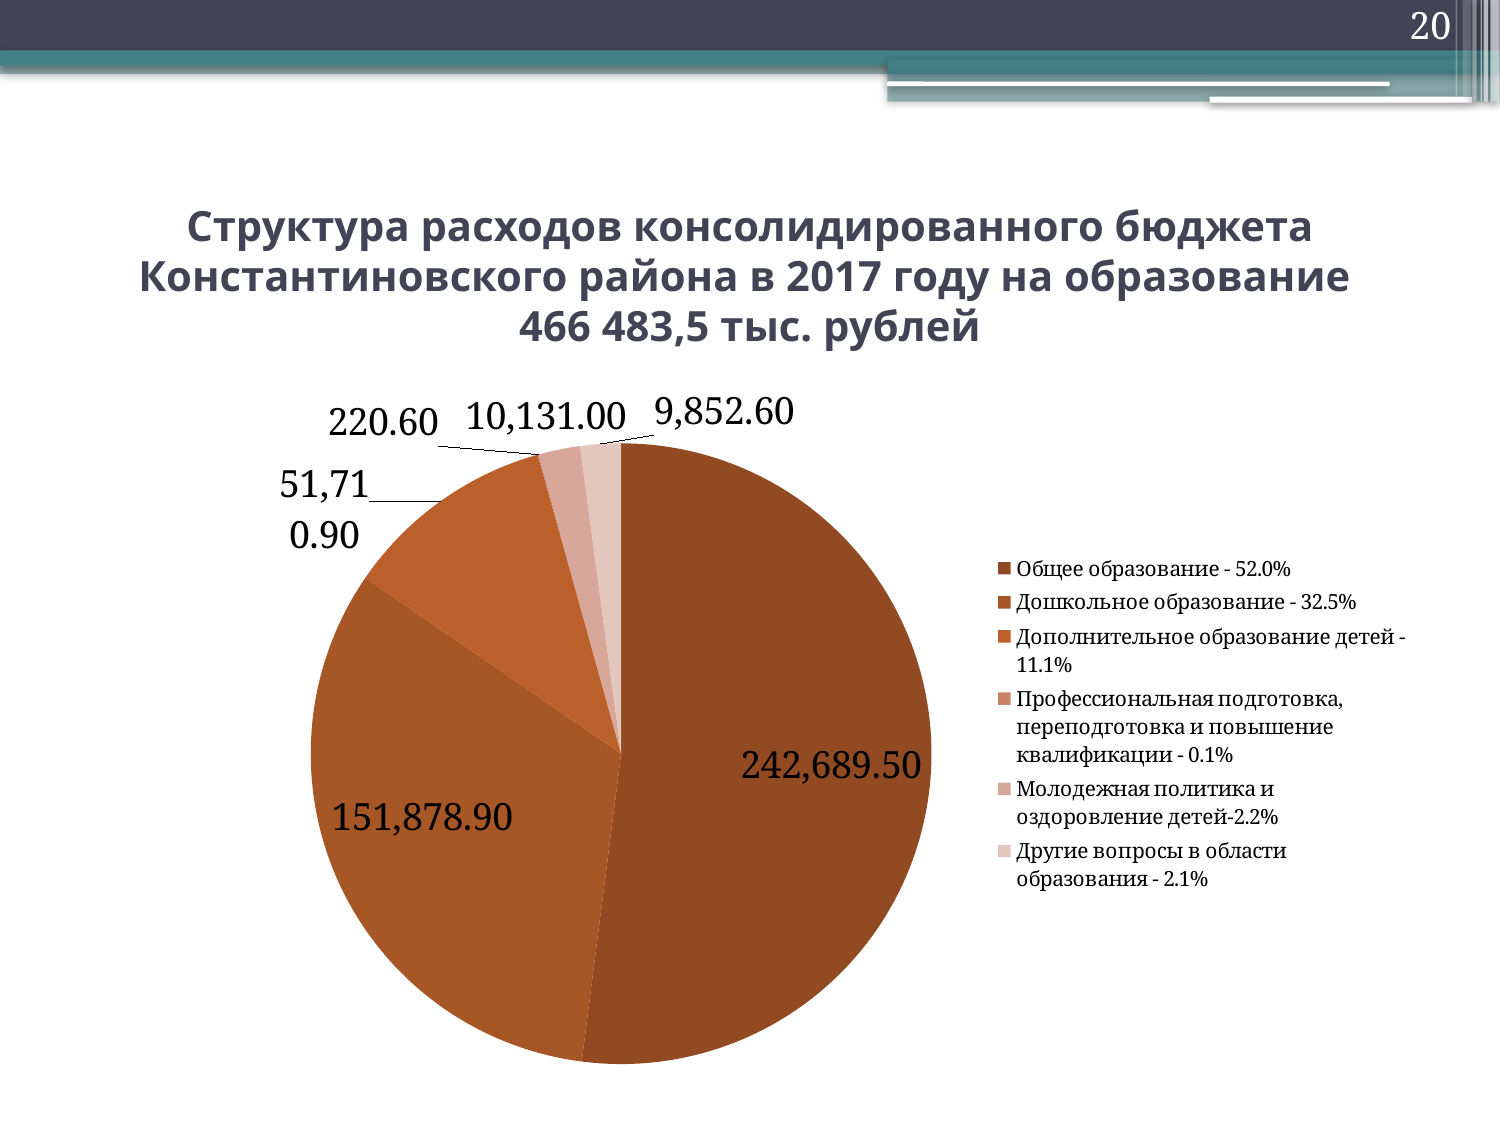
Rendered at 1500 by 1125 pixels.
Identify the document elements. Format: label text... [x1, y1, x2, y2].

chart [74, 368, 1426, 1079]
title Структура расходов консолидированного бюджета Константиновского района в 2017 году на образование 466 483,5 тыс. рублей [75, 187, 1425, 363]
slide_number 20 [1341, 0, 1466, 61]
